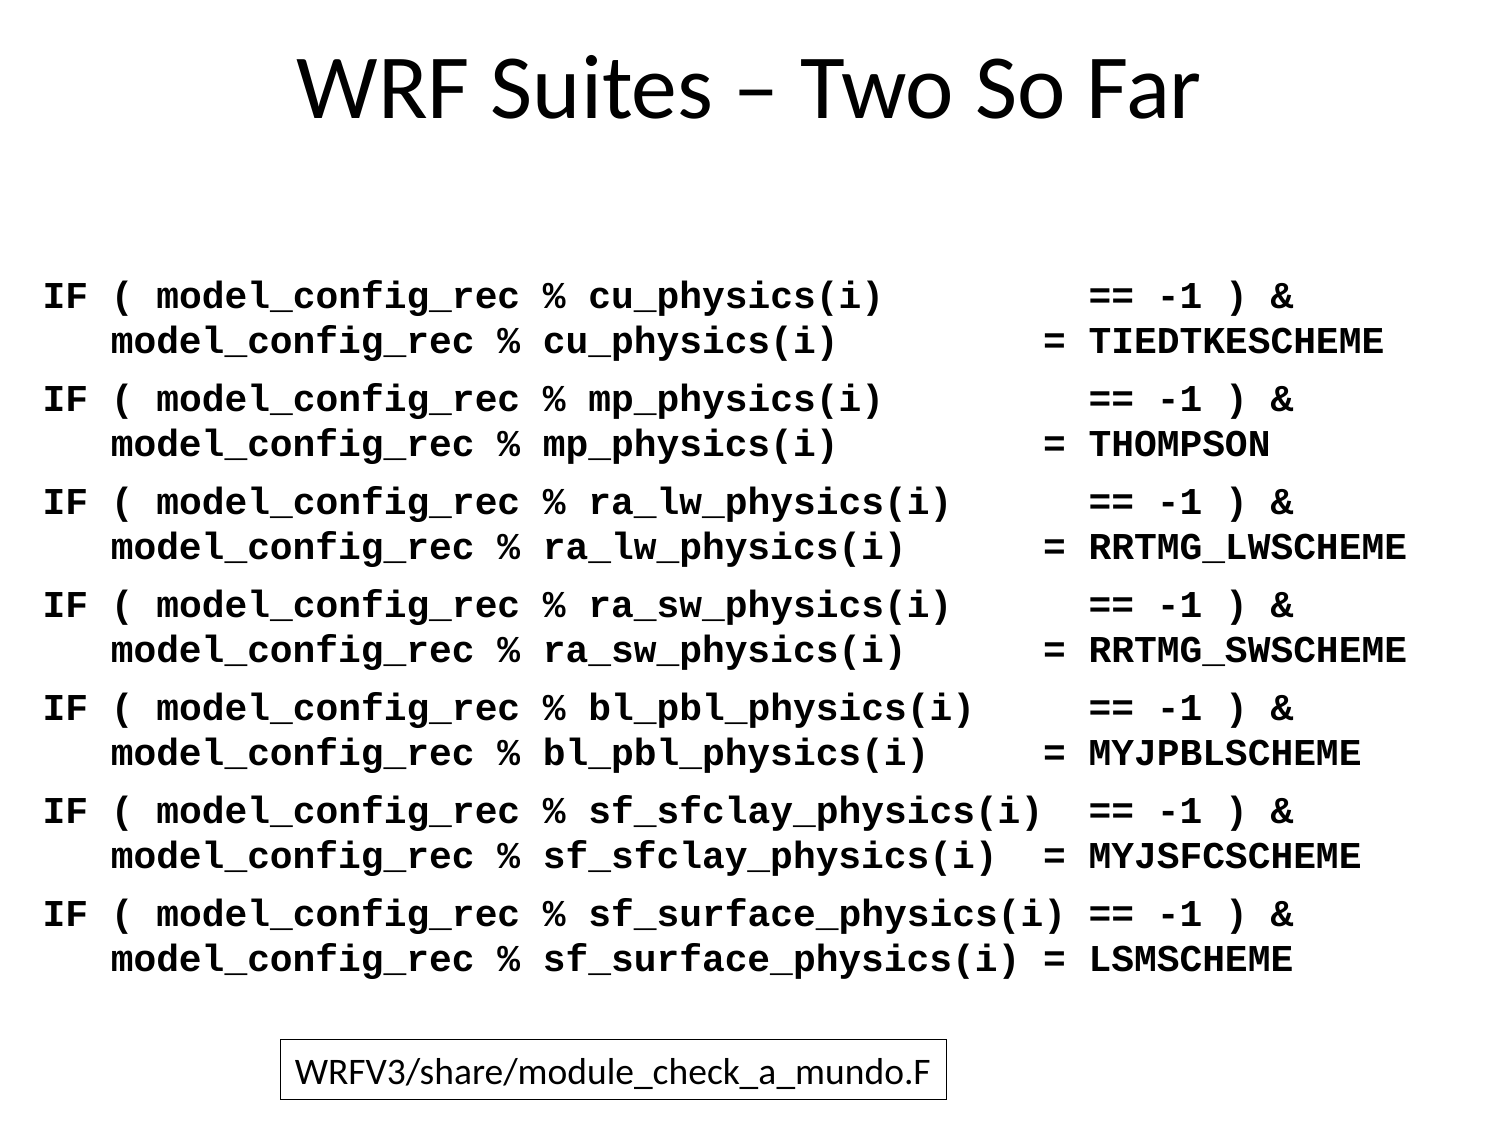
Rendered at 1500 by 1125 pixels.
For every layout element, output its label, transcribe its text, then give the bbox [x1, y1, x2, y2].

title WRF Suites – Two So Far [75, 17, 1425, 147]
list IF ( model_config_rec % cu_physics(i) == -1 ) & model_config_rec % cu_physics(i) = TIEDTKESCHEME IF ( model_config_rec % mp_physics(i) == -1 ) & model_config_rec % mp_physics(i) = THOMPSON IF ( model_config_rec % ra_lw_physics(i) == -1 ) & model_config_rec % ra_lw_physics(i) = RRTMG_LWSCHEME IF ( model_config_rec % ra_sw_physics(i) == -1 ) & model_config_rec % ra_sw_physics(i) = RRTMG_SWSCHEME IF ( model_config_rec % bl_pbl_physics(i) == -1 ) & model_config_rec % bl_pbl_physics(i) = MYJPBLSCHEME IF ( model_config_rec % sf_sfclay_physics(i) == -1 ) & model_config_rec % sf_sfclay_physics(i) = MYJSFCSCHEME IF ( model_config_rec % sf_surface_physics(i) == -1 ) & model_config_rec % sf_surface_physics(i) = LSMSCHEME [27, 262, 1484, 1005]
text_box WRFV3/share/module_check_a_mundo.F [280, 1039, 947, 1100]
